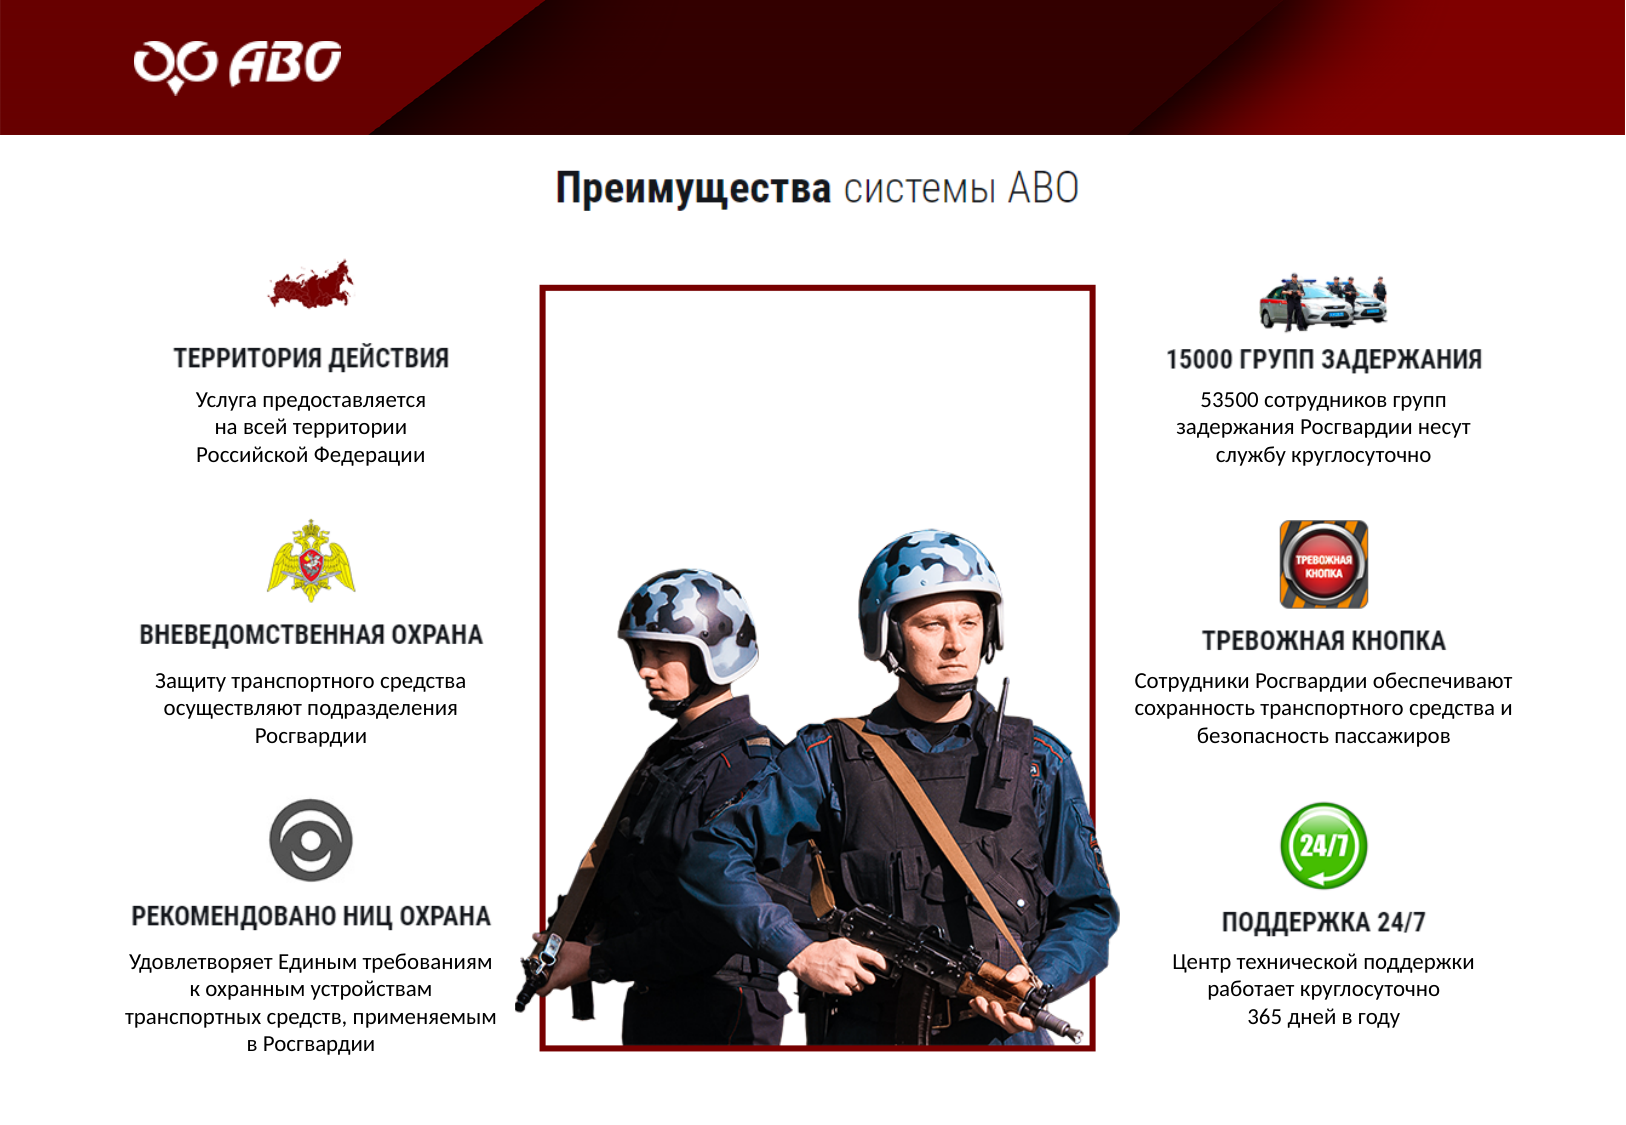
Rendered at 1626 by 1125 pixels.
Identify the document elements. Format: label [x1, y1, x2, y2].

text_box [76, 154, 1549, 1073]
text_box [0, 0, 1625, 135]
picture [134, 41, 341, 96]
